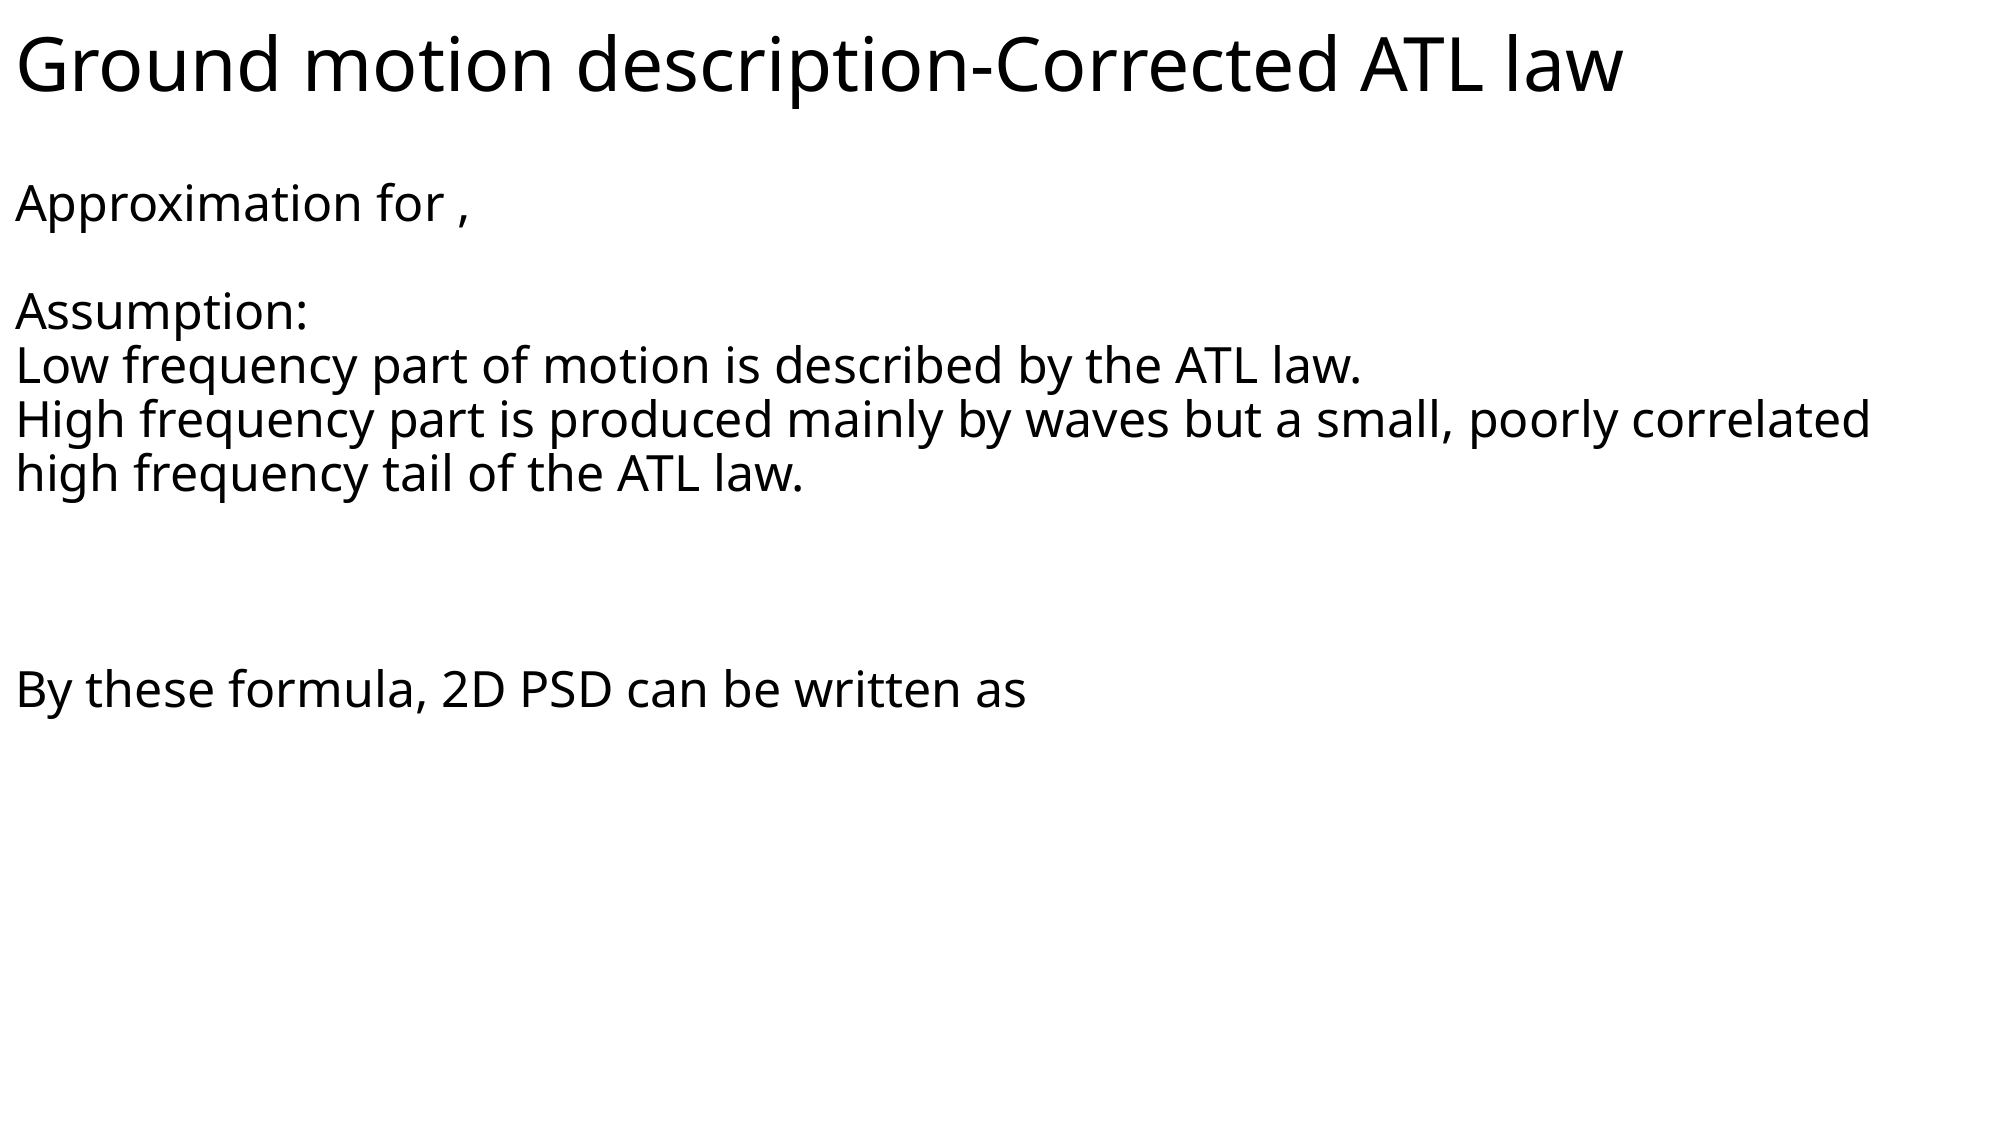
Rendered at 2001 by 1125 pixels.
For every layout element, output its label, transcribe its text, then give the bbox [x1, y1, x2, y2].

text_box [0, 340, 2000, 1125]
title Ground motion description-Corrected ATL law [0, 3, 1800, 221]
